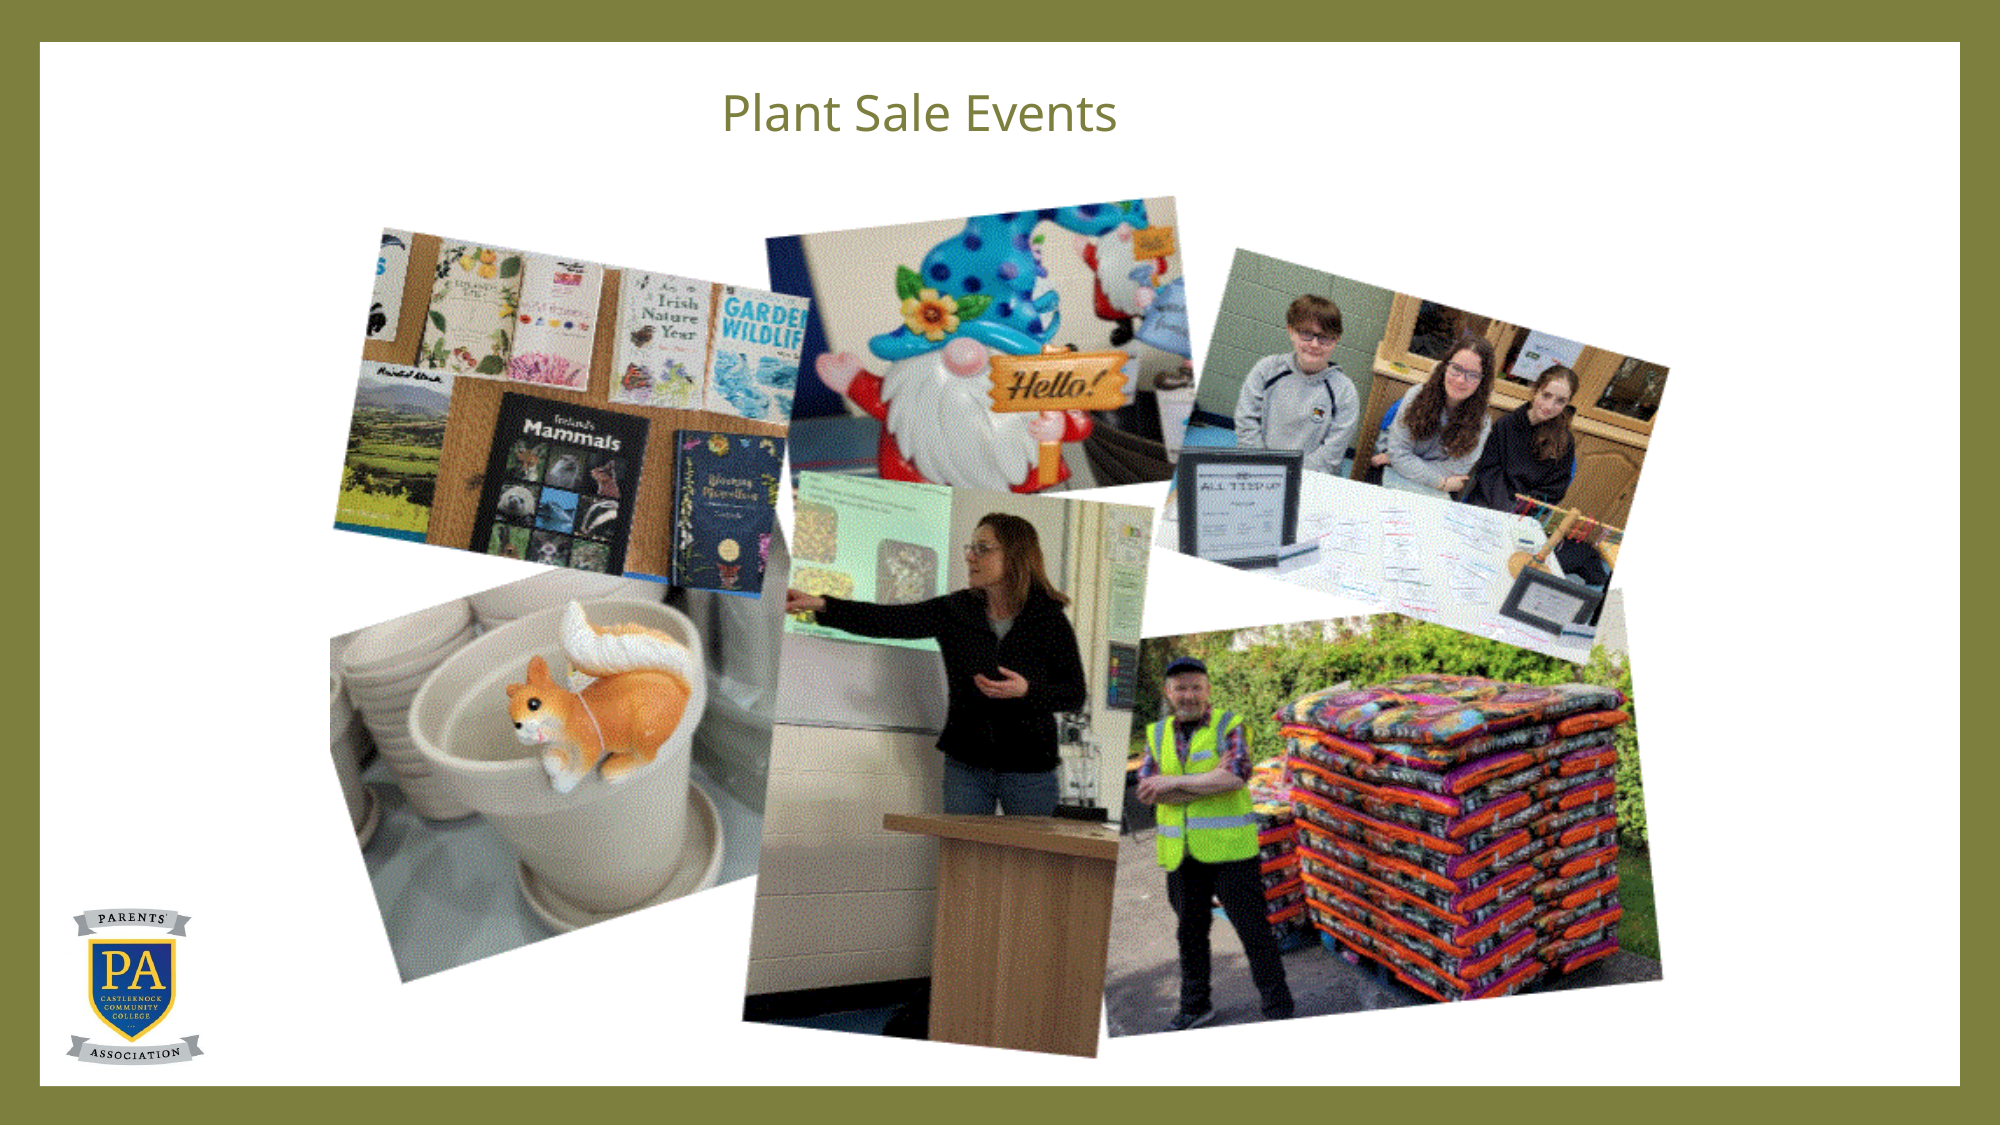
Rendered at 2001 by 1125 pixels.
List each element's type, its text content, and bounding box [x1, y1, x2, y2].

picture [330, 186, 1701, 1071]
text_box [39, 41, 1961, 1087]
text_box [0, 0, 2000, 1125]
slide_number 15 [1412, 1042, 1863, 1103]
picture [65, 904, 210, 1071]
text_box Plant Sale Events [269, 73, 1572, 150]
